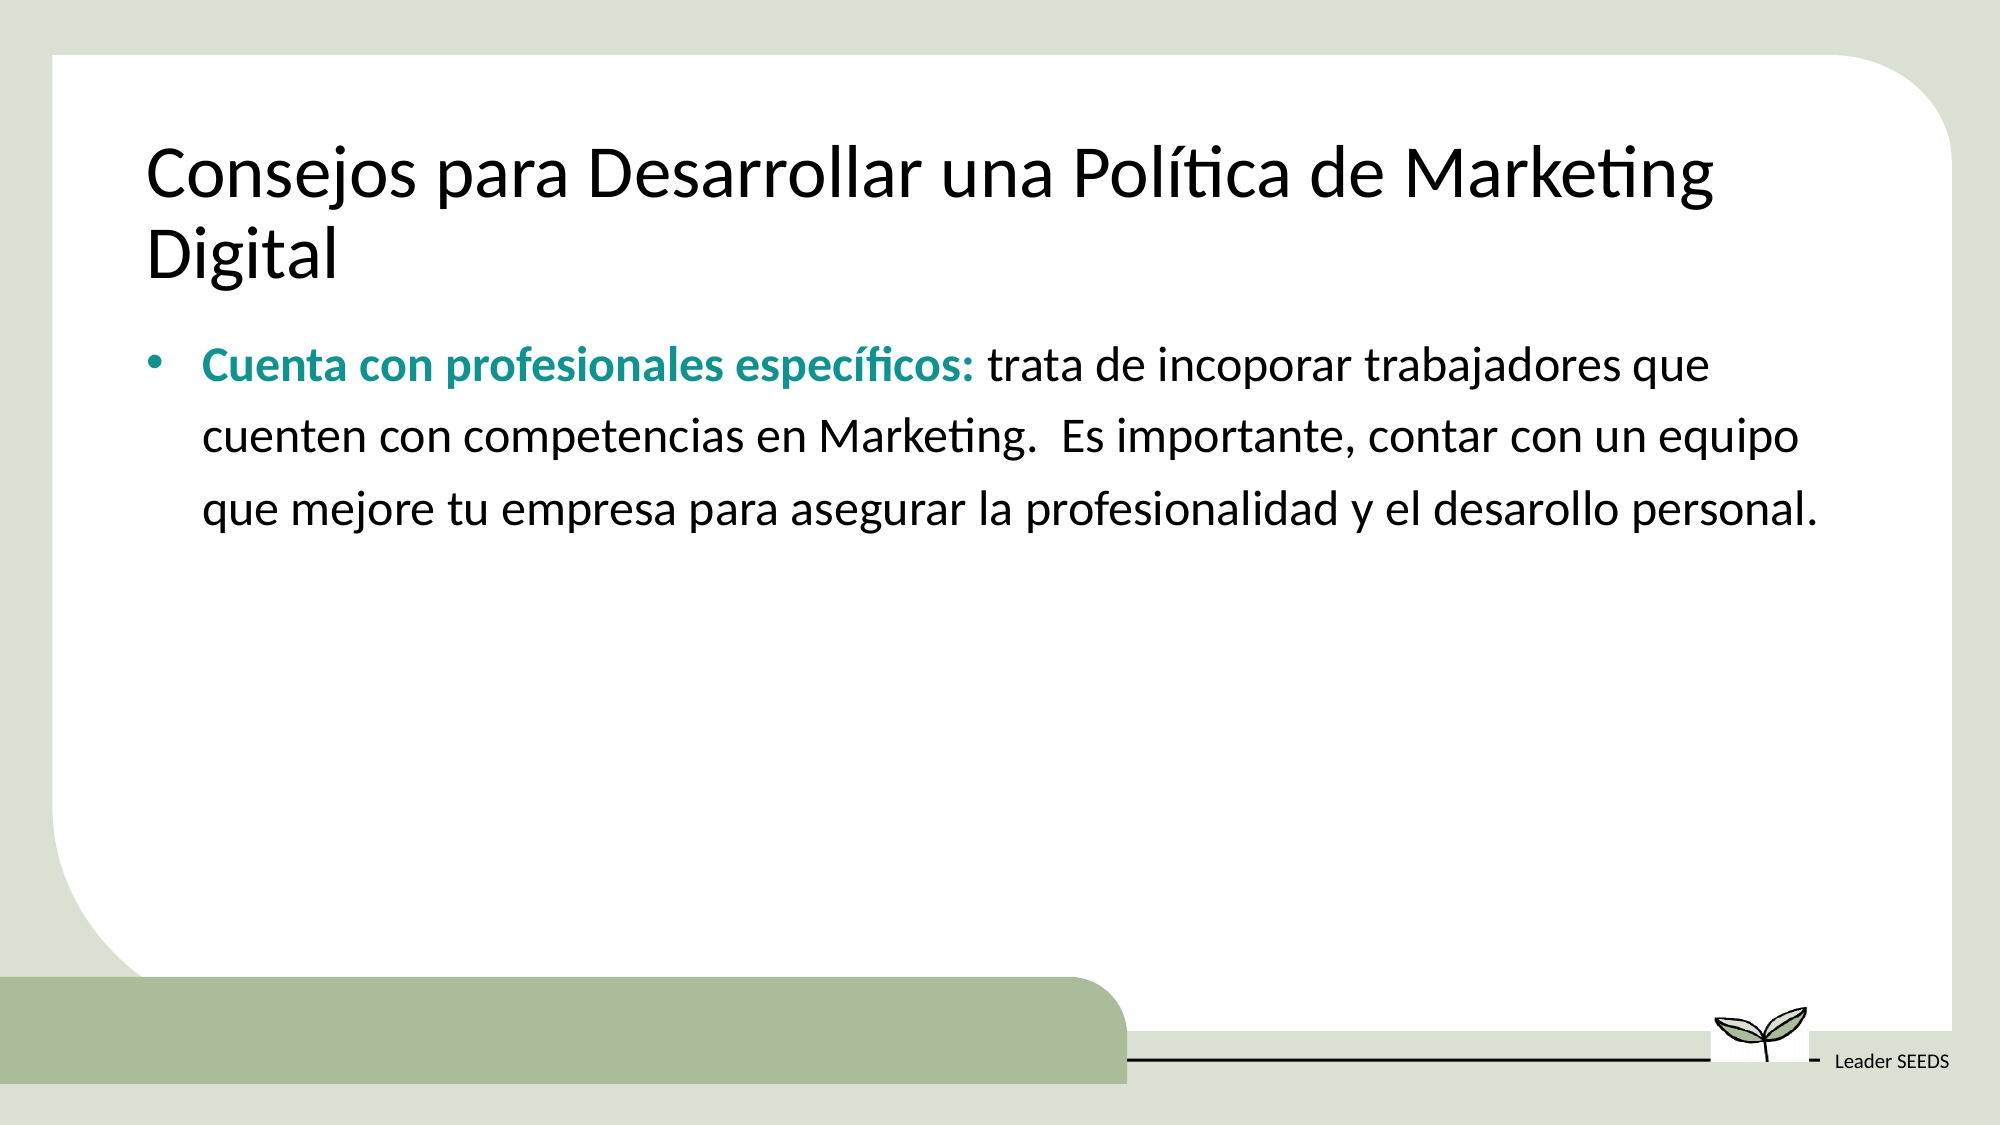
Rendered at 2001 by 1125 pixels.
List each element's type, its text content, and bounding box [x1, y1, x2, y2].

picture [1710, 1001, 1810, 1062]
list Consejos para Desarrollar una Política de Marketing Digital [130, 124, 1869, 257]
list Cuenta con profesionales específicos: trata de incoporar trabajadores que cuenten con competencias en Marketing. Es importante, contar con un equipo que mejore tu empresa para asegurar la profesionalidad y el desarollo personal. [130, 311, 1869, 1001]
